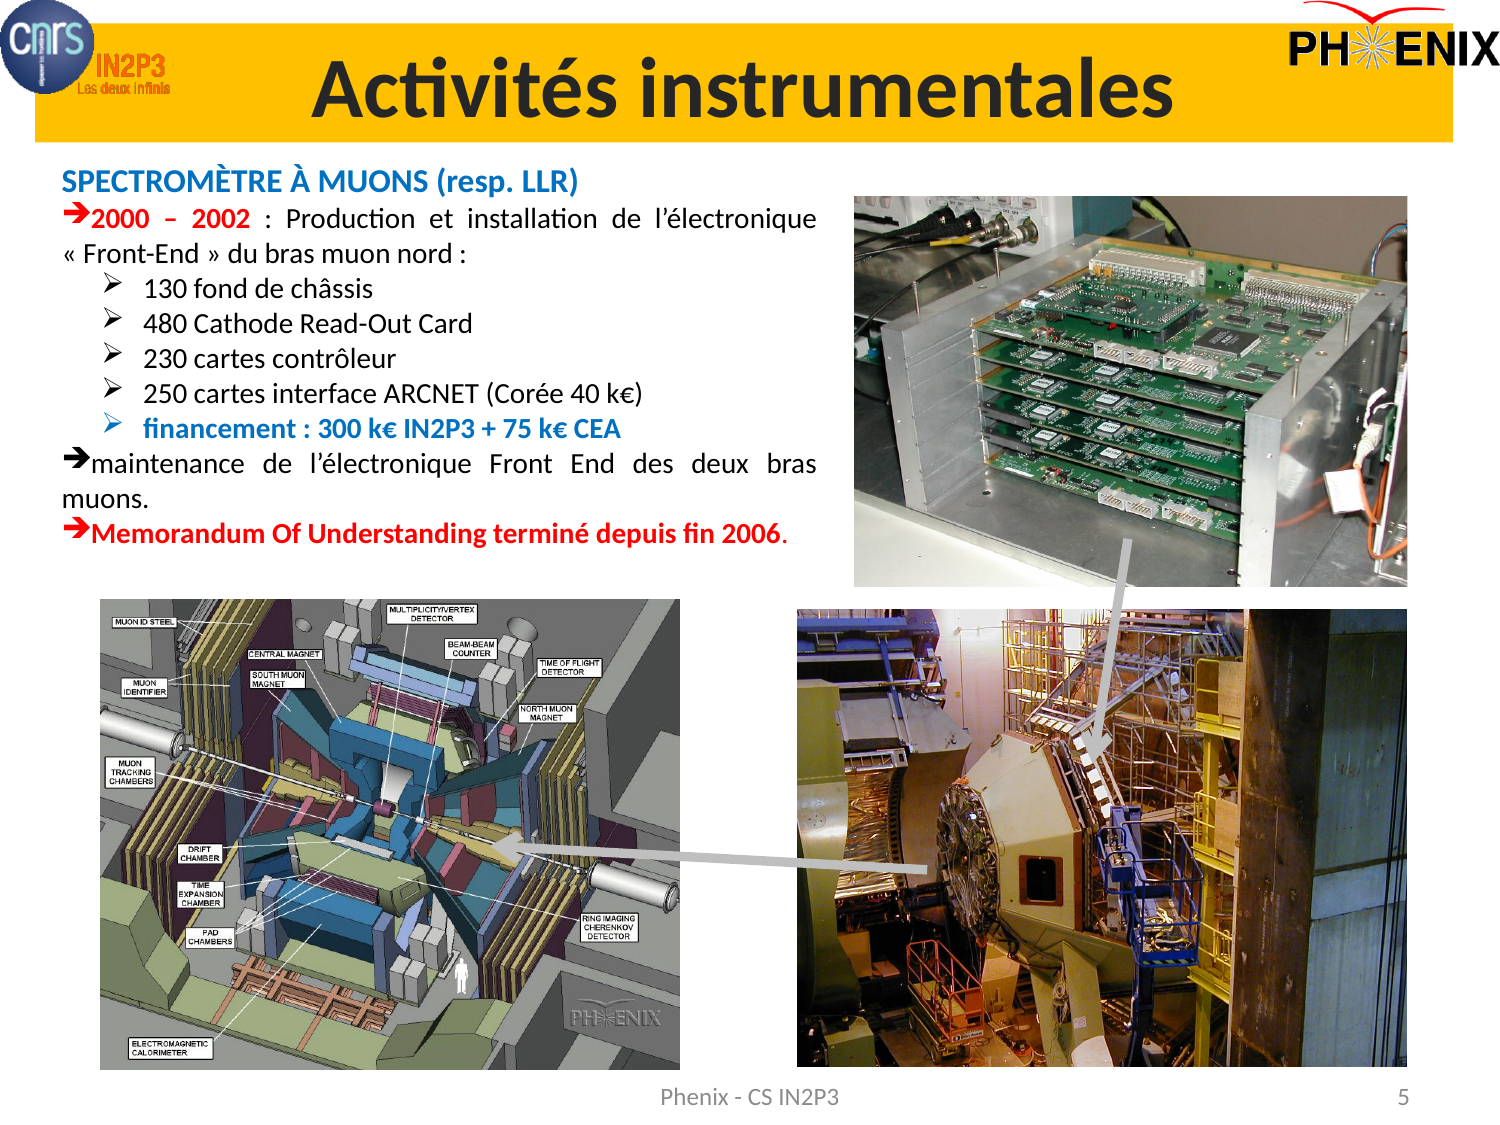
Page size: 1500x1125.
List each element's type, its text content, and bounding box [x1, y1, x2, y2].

title Activités instrumentales [35, 23, 1454, 143]
text_box SPECTROMÈTRE À MUONS (resp. LLR) 2000 – 2002 : Production et installation de l’électronique « Front-End » du bras muon nord : 130 fond de châssis 480 Cathode Read-Out Card 230 cartes contrôleur 250 cartes interface ARCNET (Corée 40 k€) financement : 300 k€ IN2P3 + 75 k€ CEA maintenance de l’électronique Front End des deux bras muons. Memorandum Of Understanding terminé depuis fin 2006. [46, 152, 832, 557]
picture [1288, 0, 1500, 70]
picture [0, 0, 170, 94]
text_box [997, 633, 1223, 669]
footer Phenix - CS IN2P3 [512, 1078, 988, 1114]
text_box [489, 845, 928, 871]
picture [853, 196, 1408, 587]
picture [796, 609, 1407, 1067]
slide_number 5 [1074, 1078, 1425, 1114]
picture [100, 599, 680, 1071]
